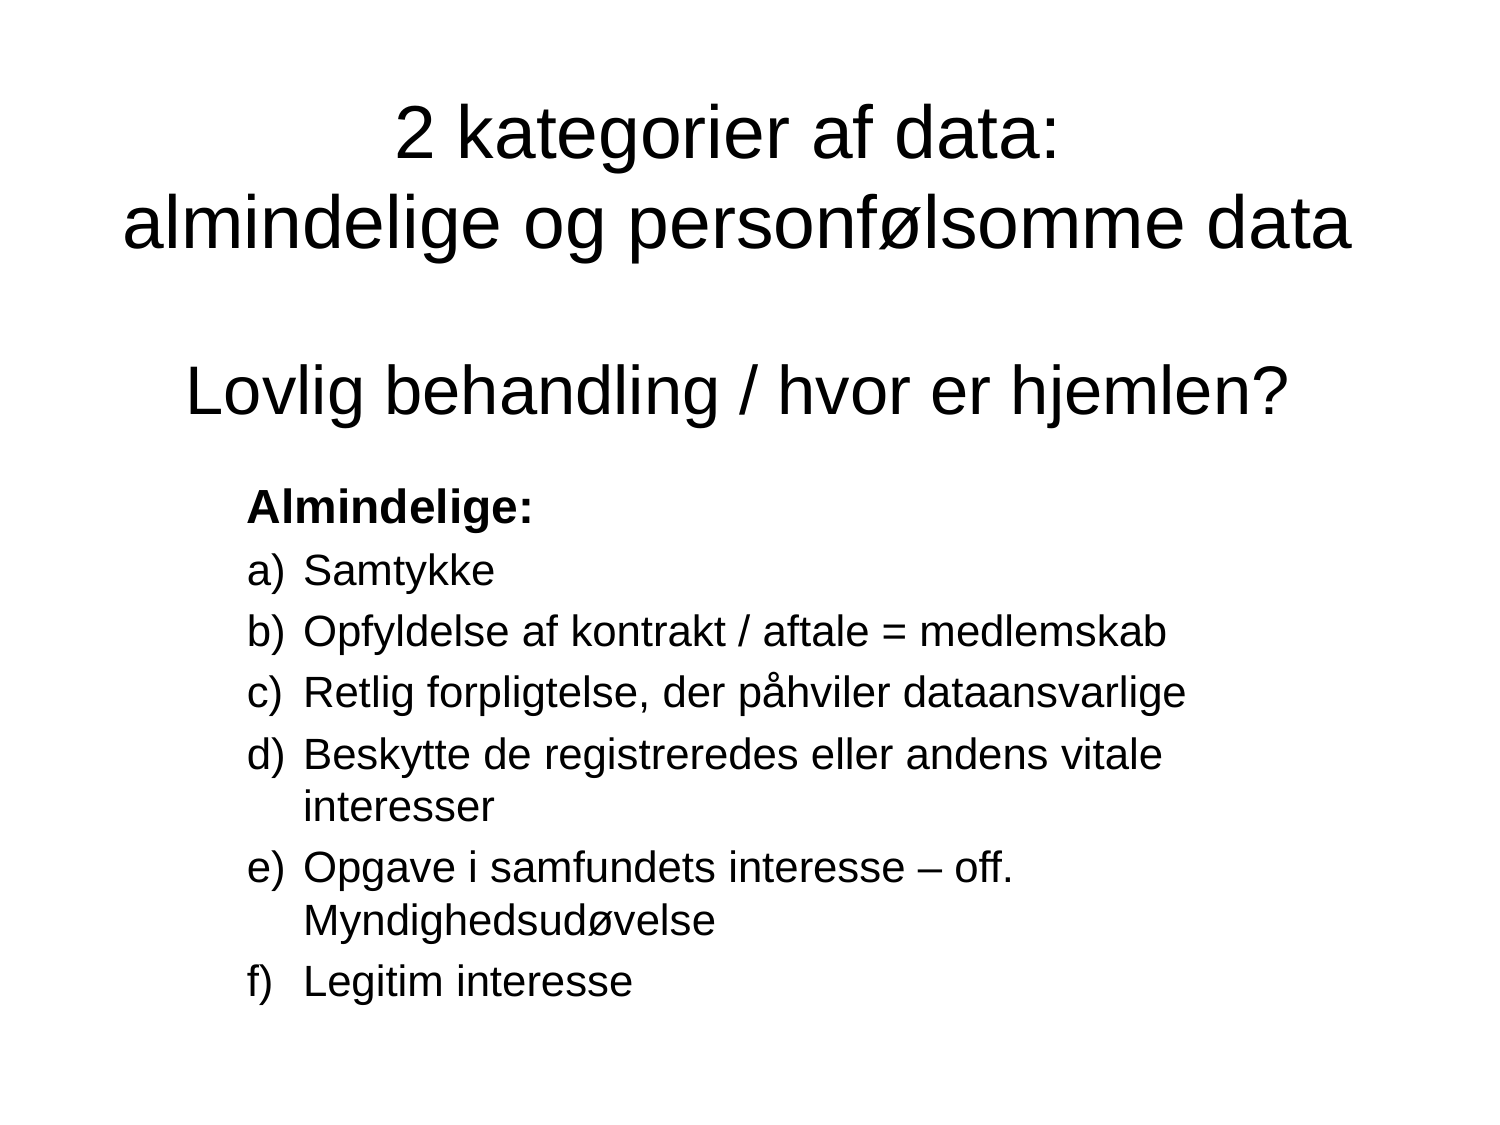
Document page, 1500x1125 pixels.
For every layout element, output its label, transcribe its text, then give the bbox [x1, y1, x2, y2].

list Almindelige: Samtykke Opfyldelse af kontrakt / aftale = medlemskab Retlig forpligtelse, der påhviler dataansvarlige Beskytte de registreredes eller andens vitale interesser Opgave i samfundets interesse – off. Myndighedsudøvelse Legitim interesse [231, 468, 1245, 1025]
title 2 kategorier af data: almindelige og personfølsomme data Lovlig behandling / hvor er hjemlen? [88, 174, 1388, 338]
